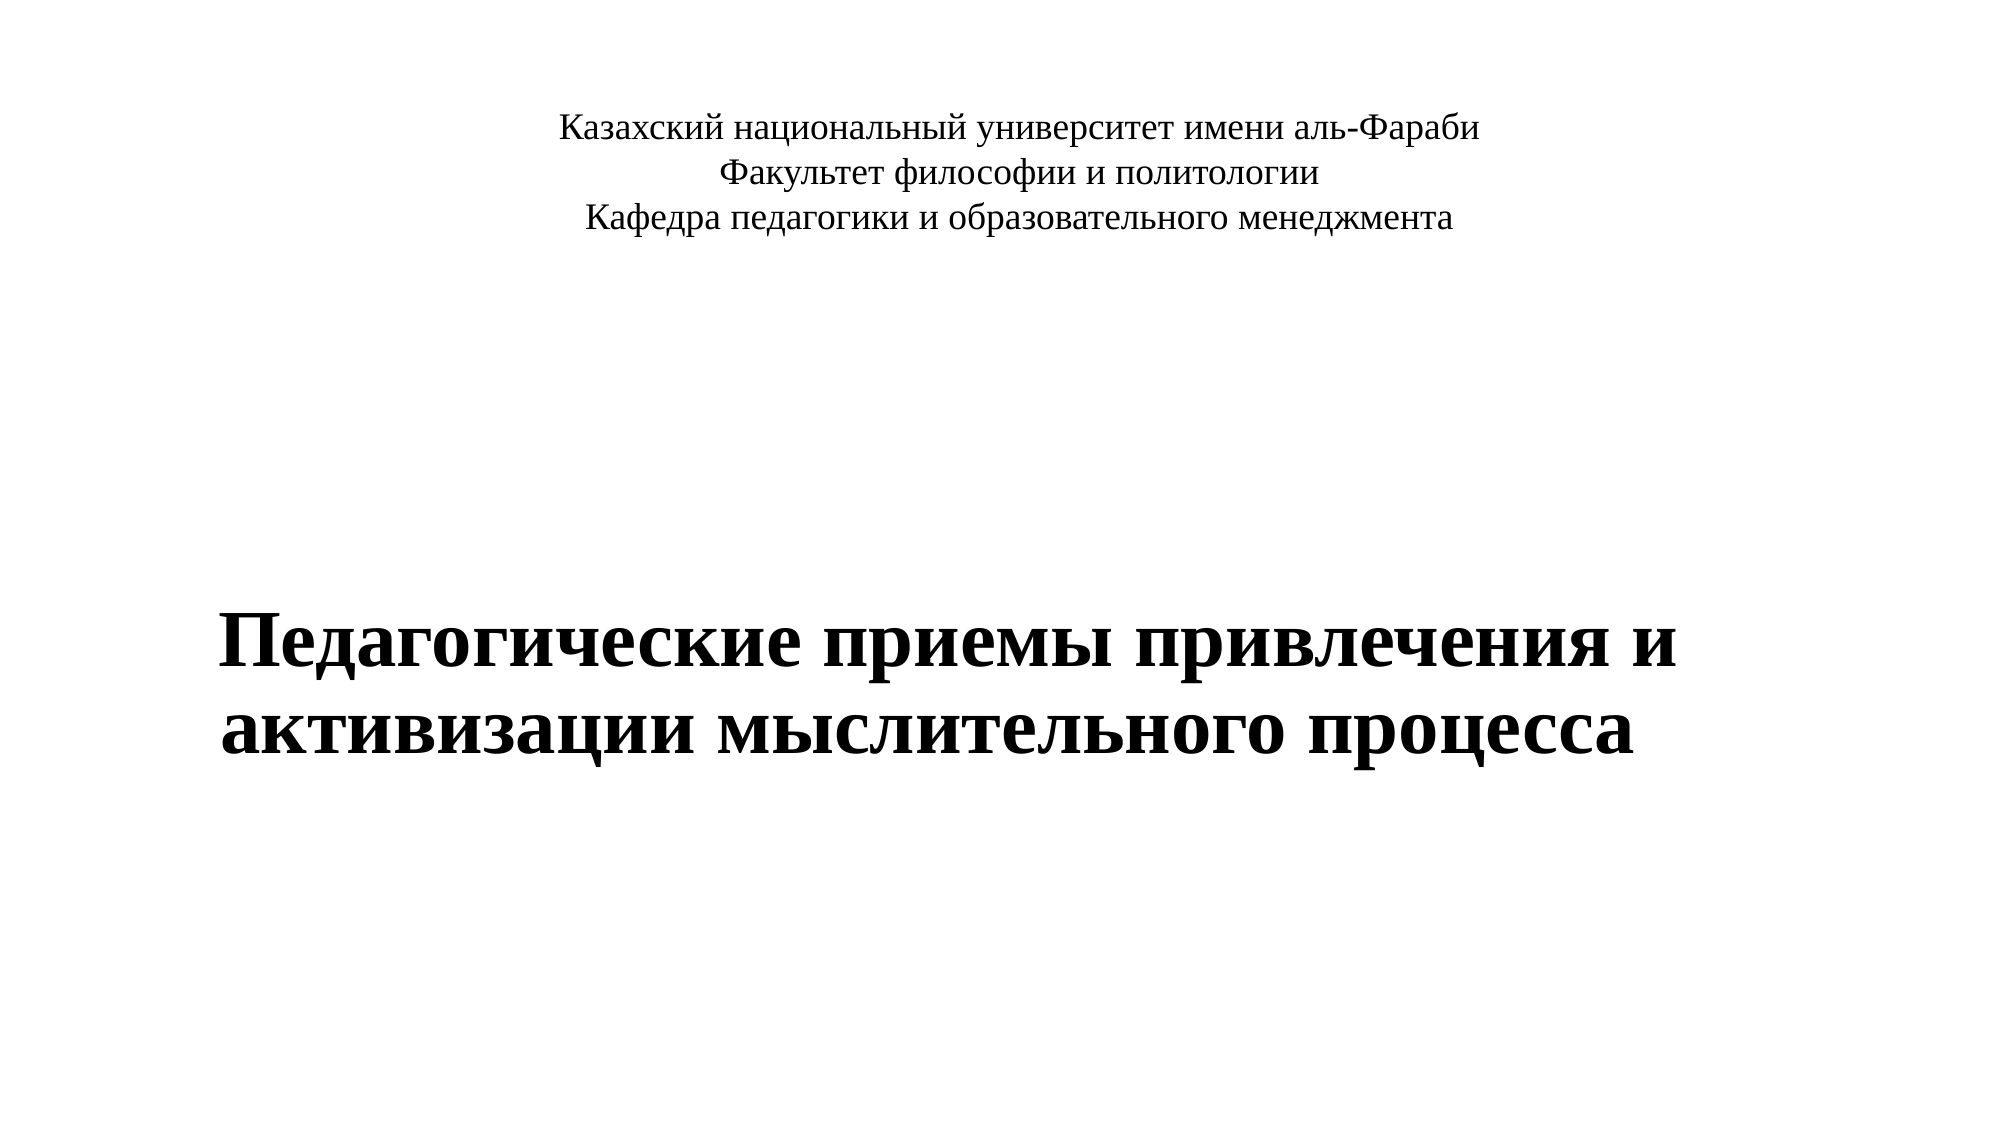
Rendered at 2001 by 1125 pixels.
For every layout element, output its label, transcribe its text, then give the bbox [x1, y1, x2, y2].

text_box Казахский национальный университет имени аль-Фараби Факультет философии и политологии Кафедра педагогики и образовательного менеджмента [519, 94, 1520, 244]
title Педагогические приемы привлечения и активизации мыслительного процесса [198, 562, 1699, 779]
